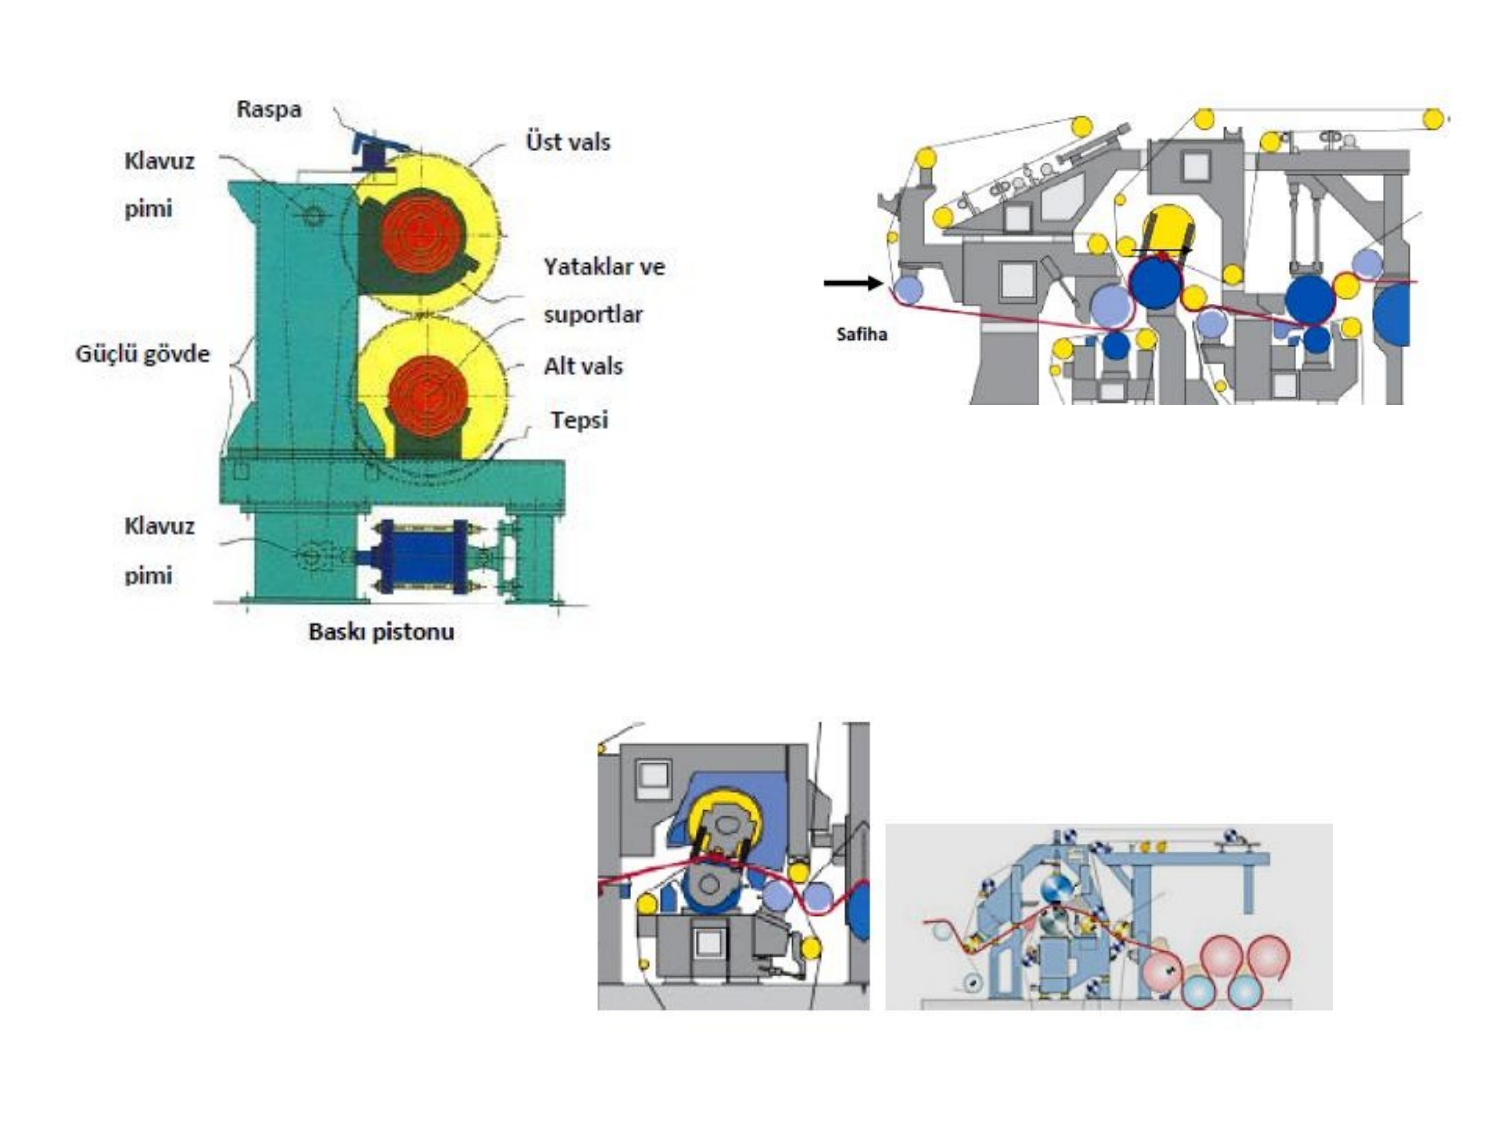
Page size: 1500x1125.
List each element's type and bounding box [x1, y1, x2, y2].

text_box [64, 97, 697, 657]
text_box [584, 716, 1333, 1031]
text_box [823, 89, 1462, 405]
